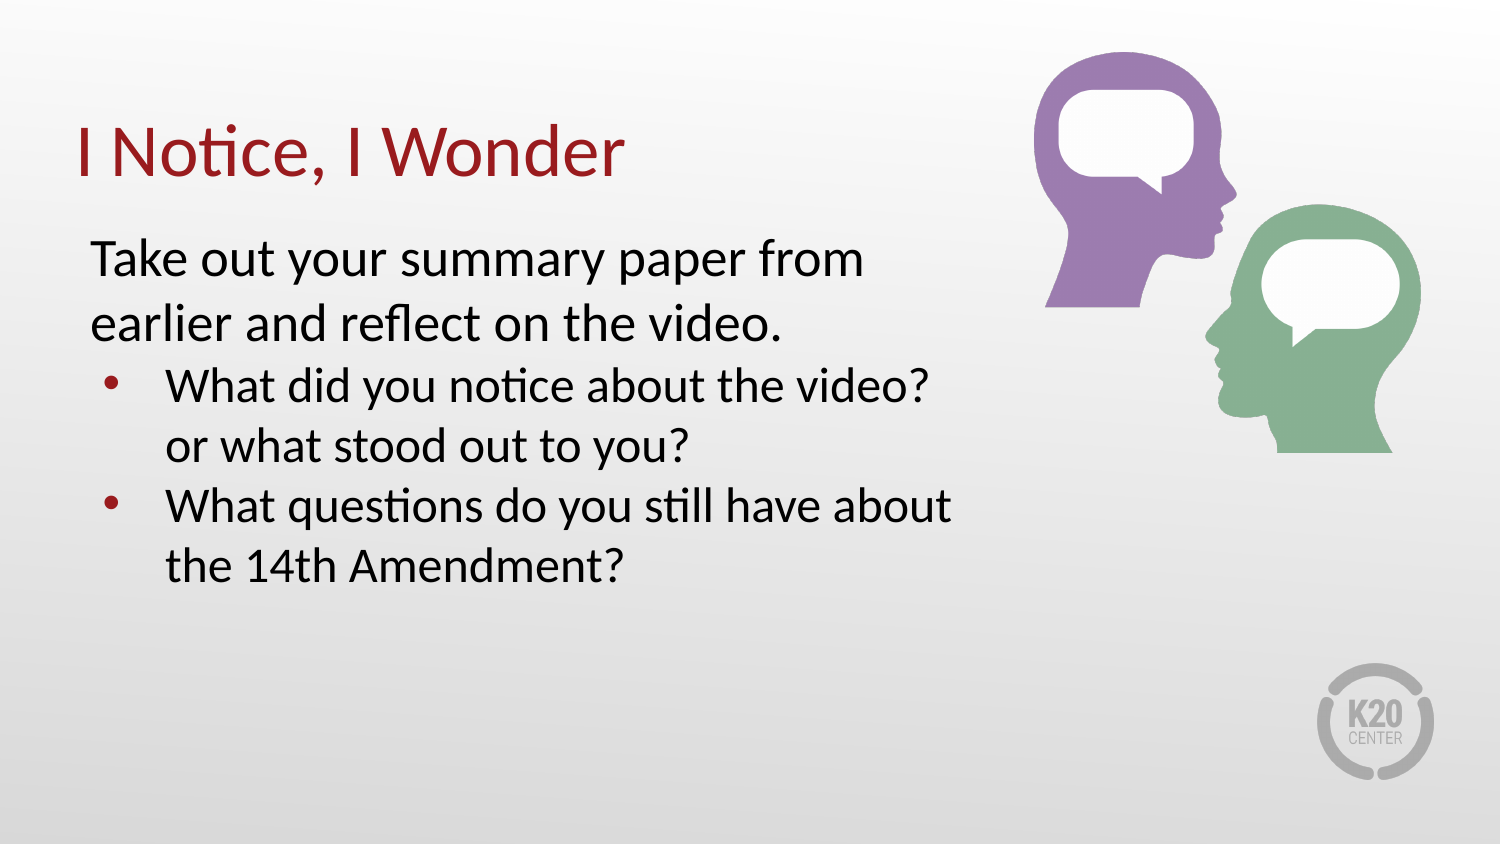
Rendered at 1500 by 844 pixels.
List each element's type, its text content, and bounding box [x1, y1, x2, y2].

picture [1300, 646, 1451, 797]
picture [1030, 50, 1433, 453]
title I Notice, I Wonder [75, 50, 1028, 191]
list Take out your summary paper from earlier and reflect on the video. What did you notice about the video? or what stood out to you? What questions do you still have about the 14th Amendment? [75, 214, 980, 795]
